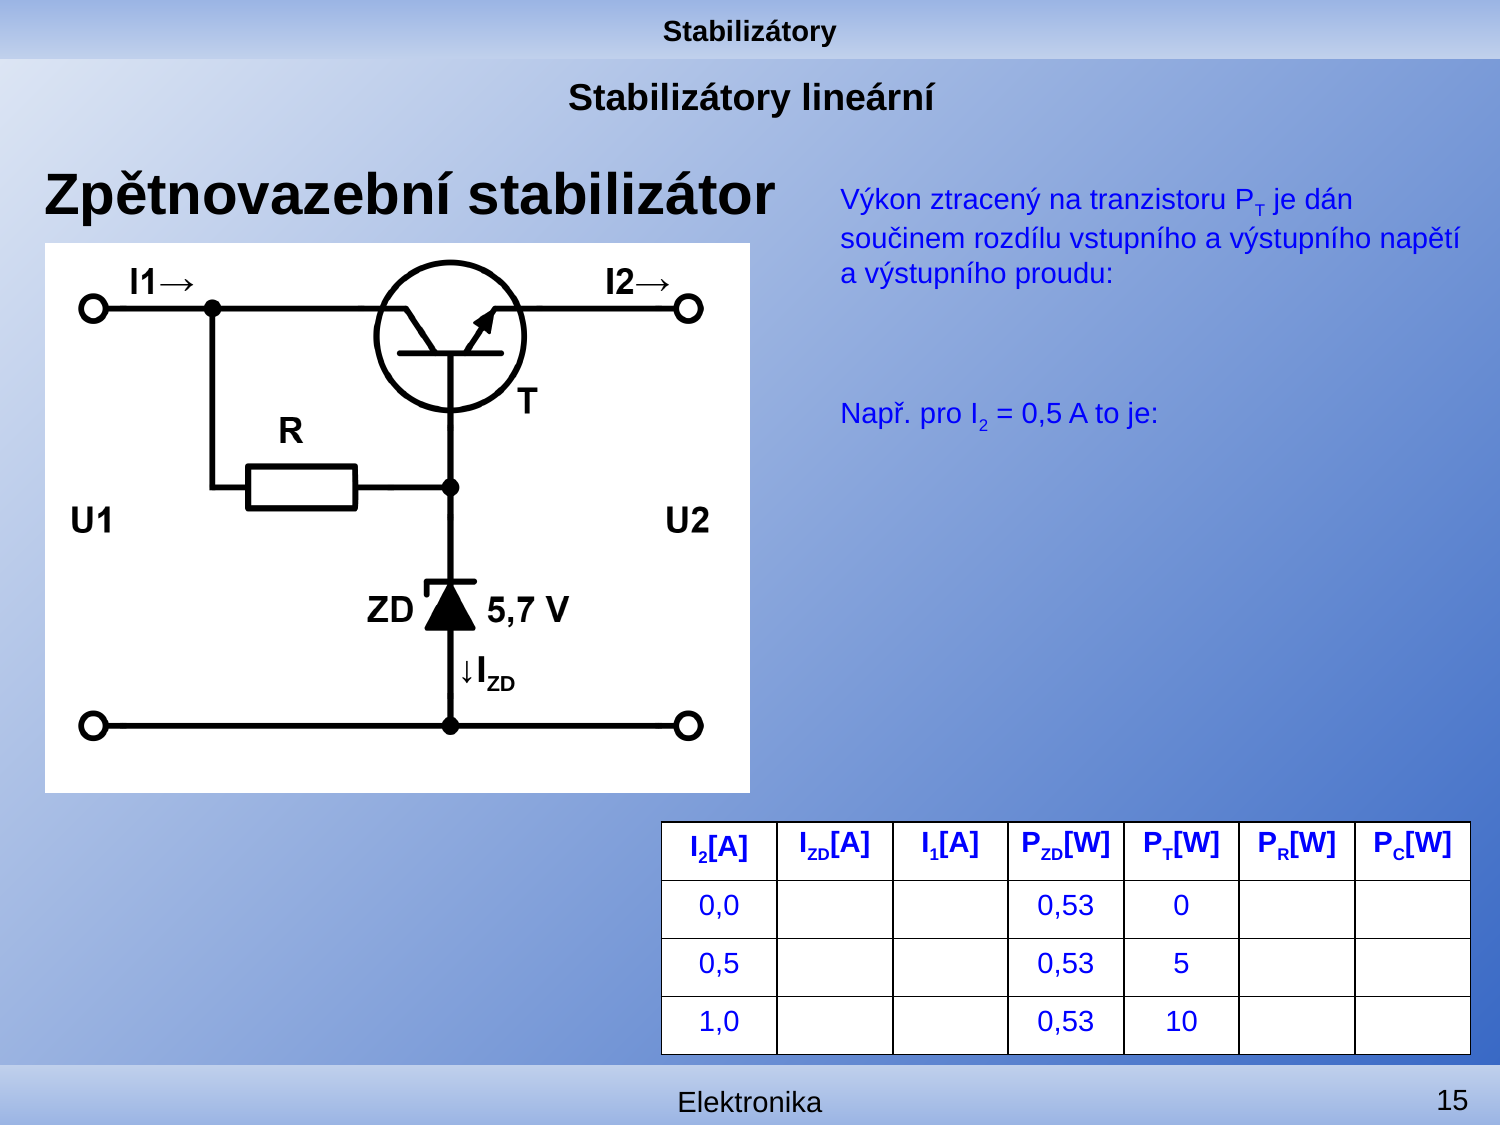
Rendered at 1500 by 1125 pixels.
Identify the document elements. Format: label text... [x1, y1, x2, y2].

text_box Zpětnovazební stabilizátor [29, 149, 1471, 234]
slide_number Stabilizátory [0, 0, 1500, 59]
title Stabilizátory lineární [76, 65, 1427, 127]
slide_number 15 [1399, 1063, 1484, 1124]
footer Elektronika [0, 1065, 1500, 1125]
picture [44, 243, 751, 793]
